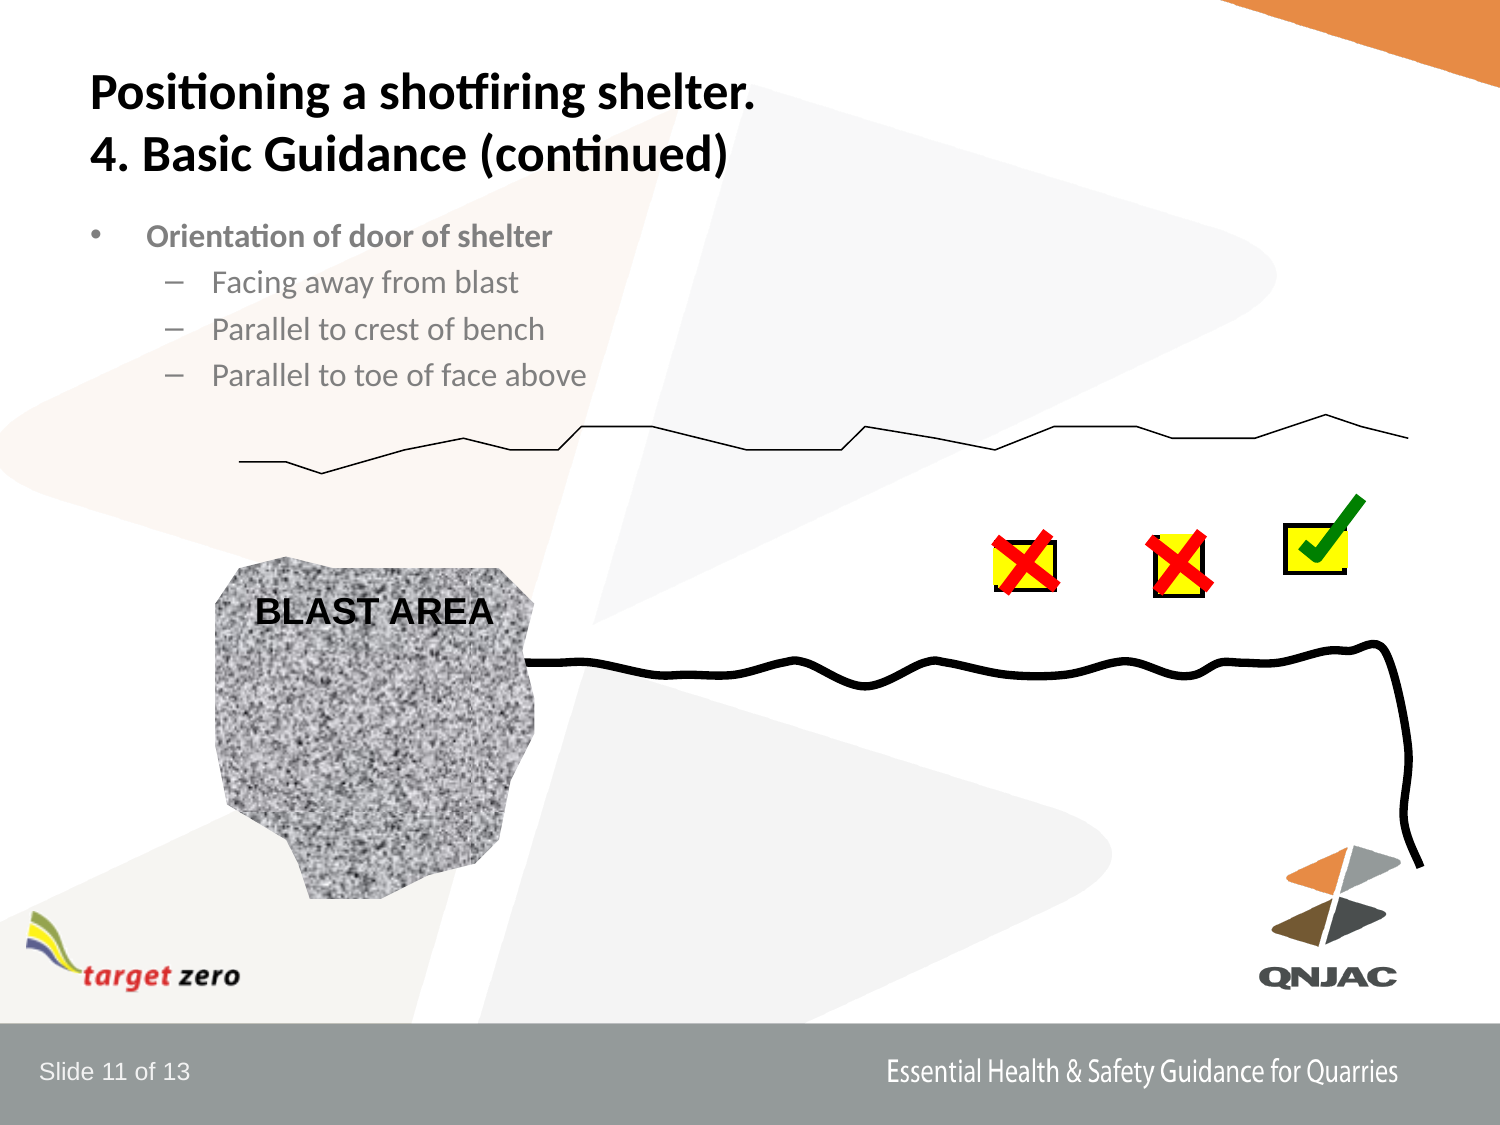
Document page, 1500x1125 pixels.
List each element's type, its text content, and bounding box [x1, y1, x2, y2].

text_box [238, 414, 1409, 474]
list Orientation of door of shelter Facing away from blast Parallel to crest of bench Parallel to toe of face above [75, 206, 1425, 1005]
text_box BLAST AREA [240, 579, 510, 640]
title Positioning a shotfiring shelter. 4. Basic Guidance (continued) [75, 49, 1425, 206]
picture [0, 0, 1500, 1125]
text_box [1336, 497, 1362, 521]
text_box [994, 532, 1057, 593]
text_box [1292, 518, 1341, 581]
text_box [1148, 532, 1211, 593]
